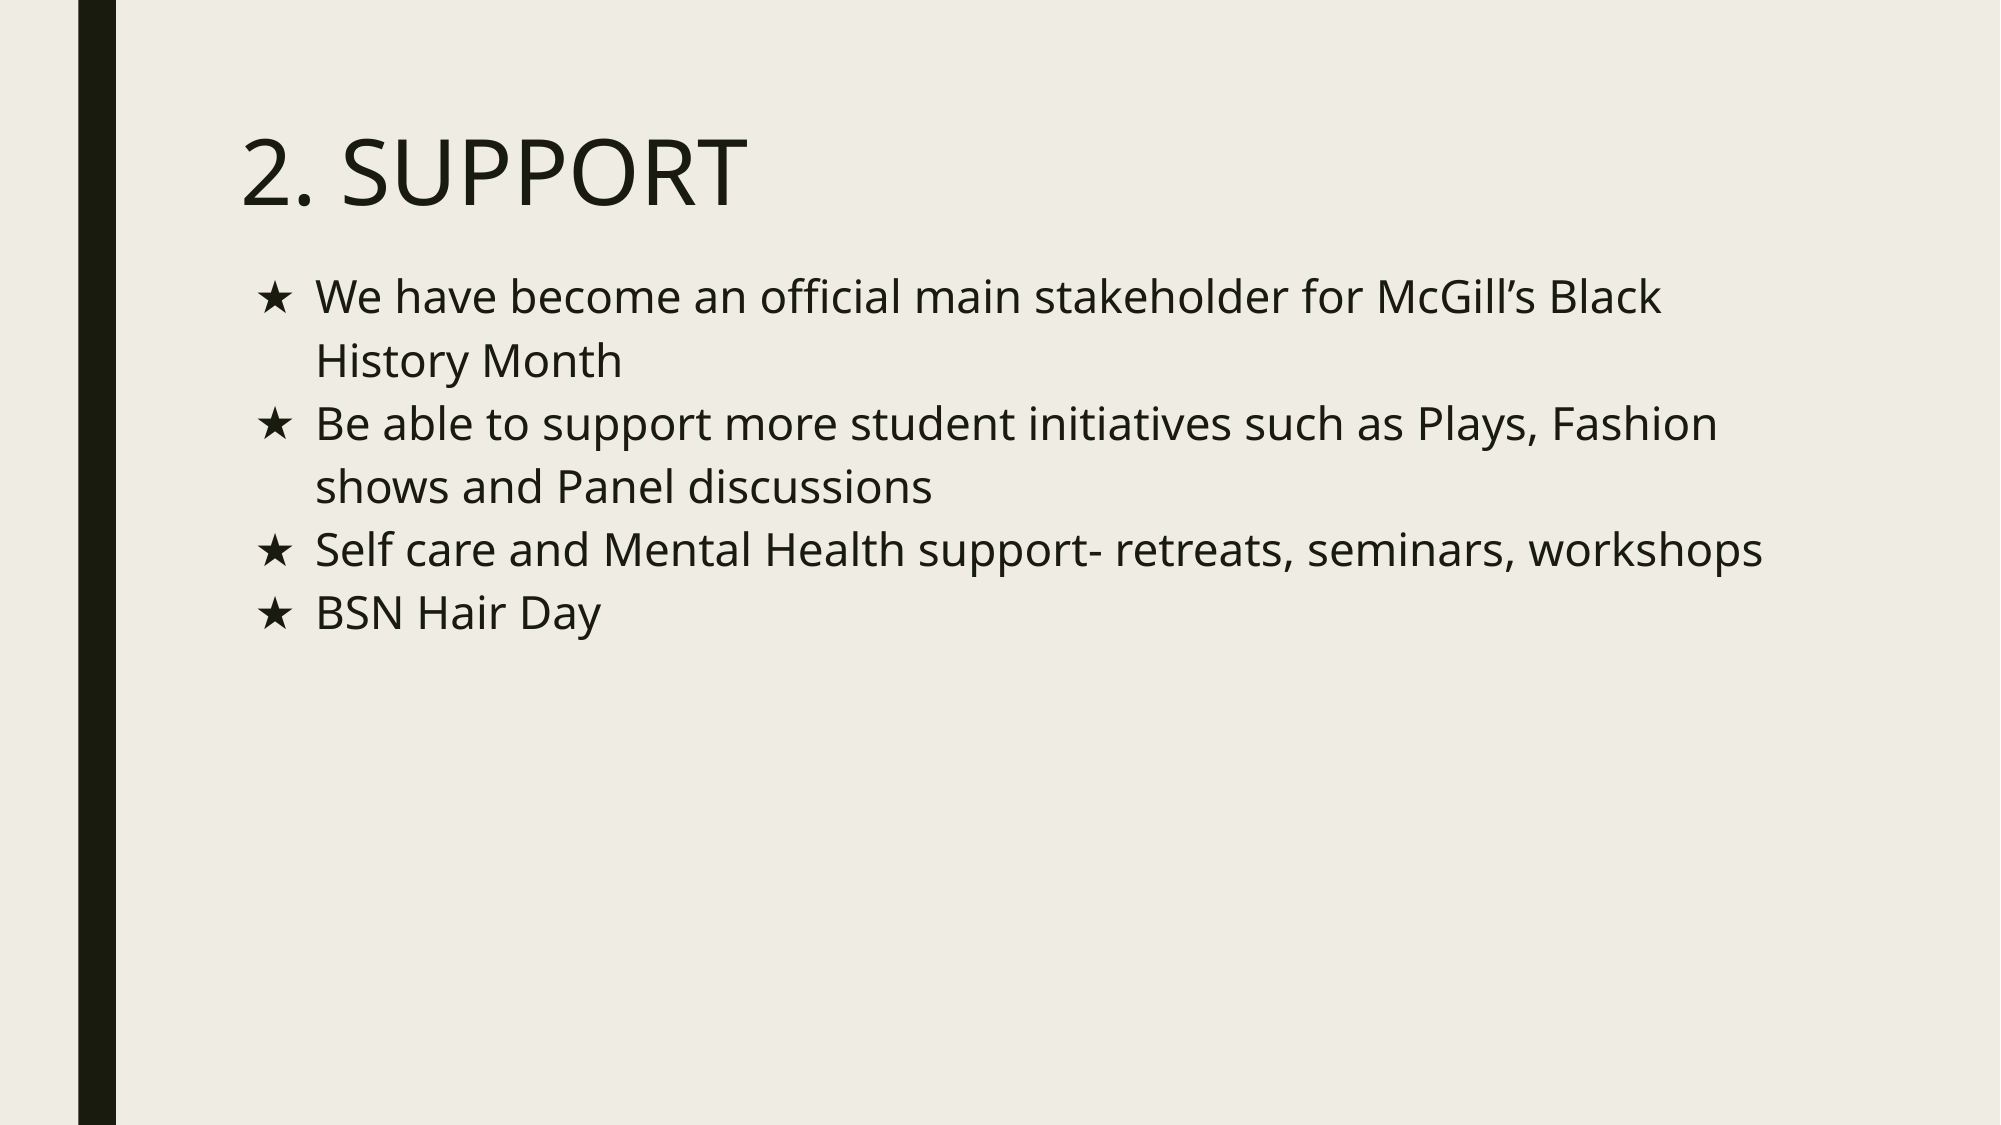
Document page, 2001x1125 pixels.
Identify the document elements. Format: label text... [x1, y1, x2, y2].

title 2. SUPPORT [225, 112, 1800, 244]
list We have become an official main stakeholder for McGill’s Black History Month Be able to support more student initiatives such as Plays, Fashion shows and Panel discussions Self care and Mental Health support- retreats, seminars, workshops BSN Hair Day [225, 244, 1800, 833]
